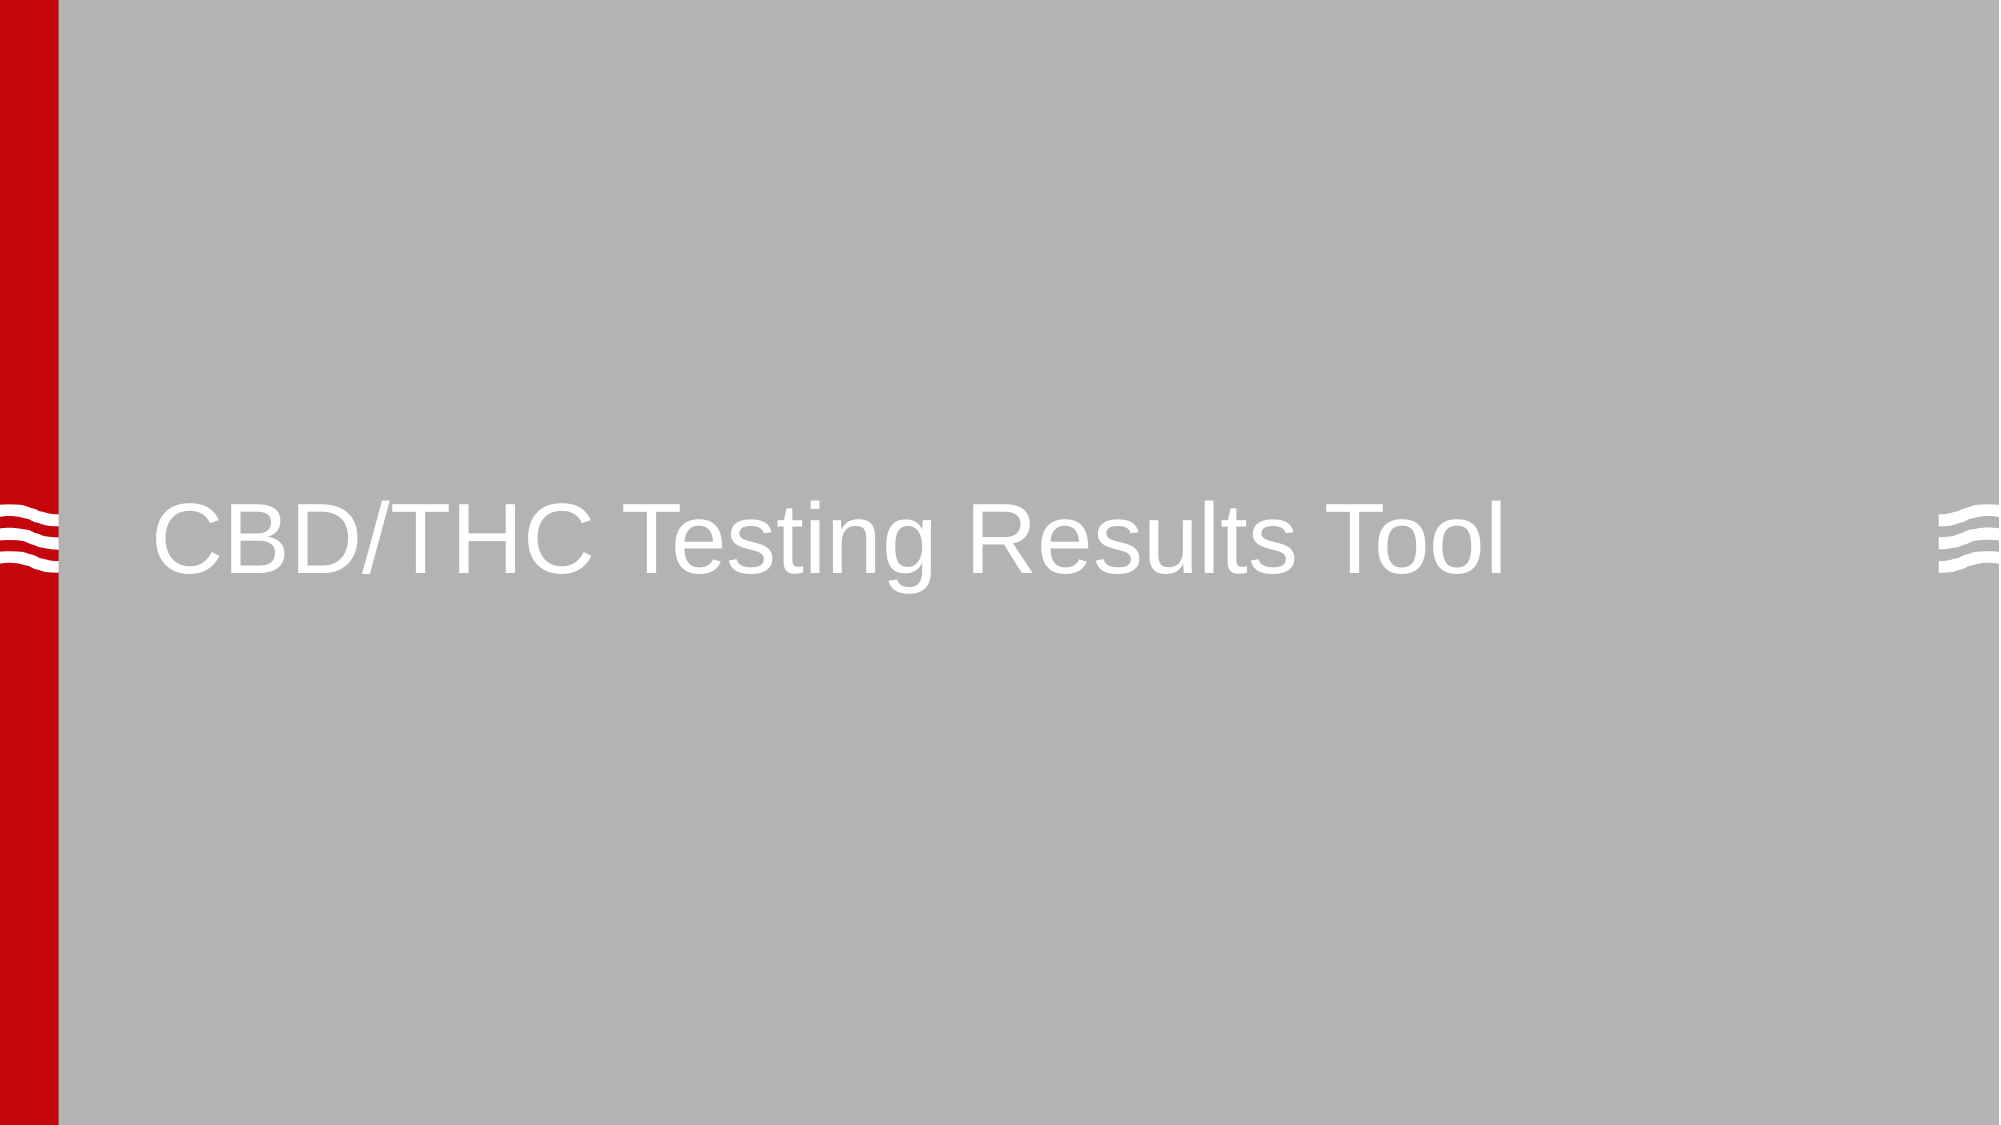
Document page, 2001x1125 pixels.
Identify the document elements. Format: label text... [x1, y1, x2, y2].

title CBD/THC Testing Results Tool [136, 307, 1862, 775]
picture [0, 0, 2000, 1125]
